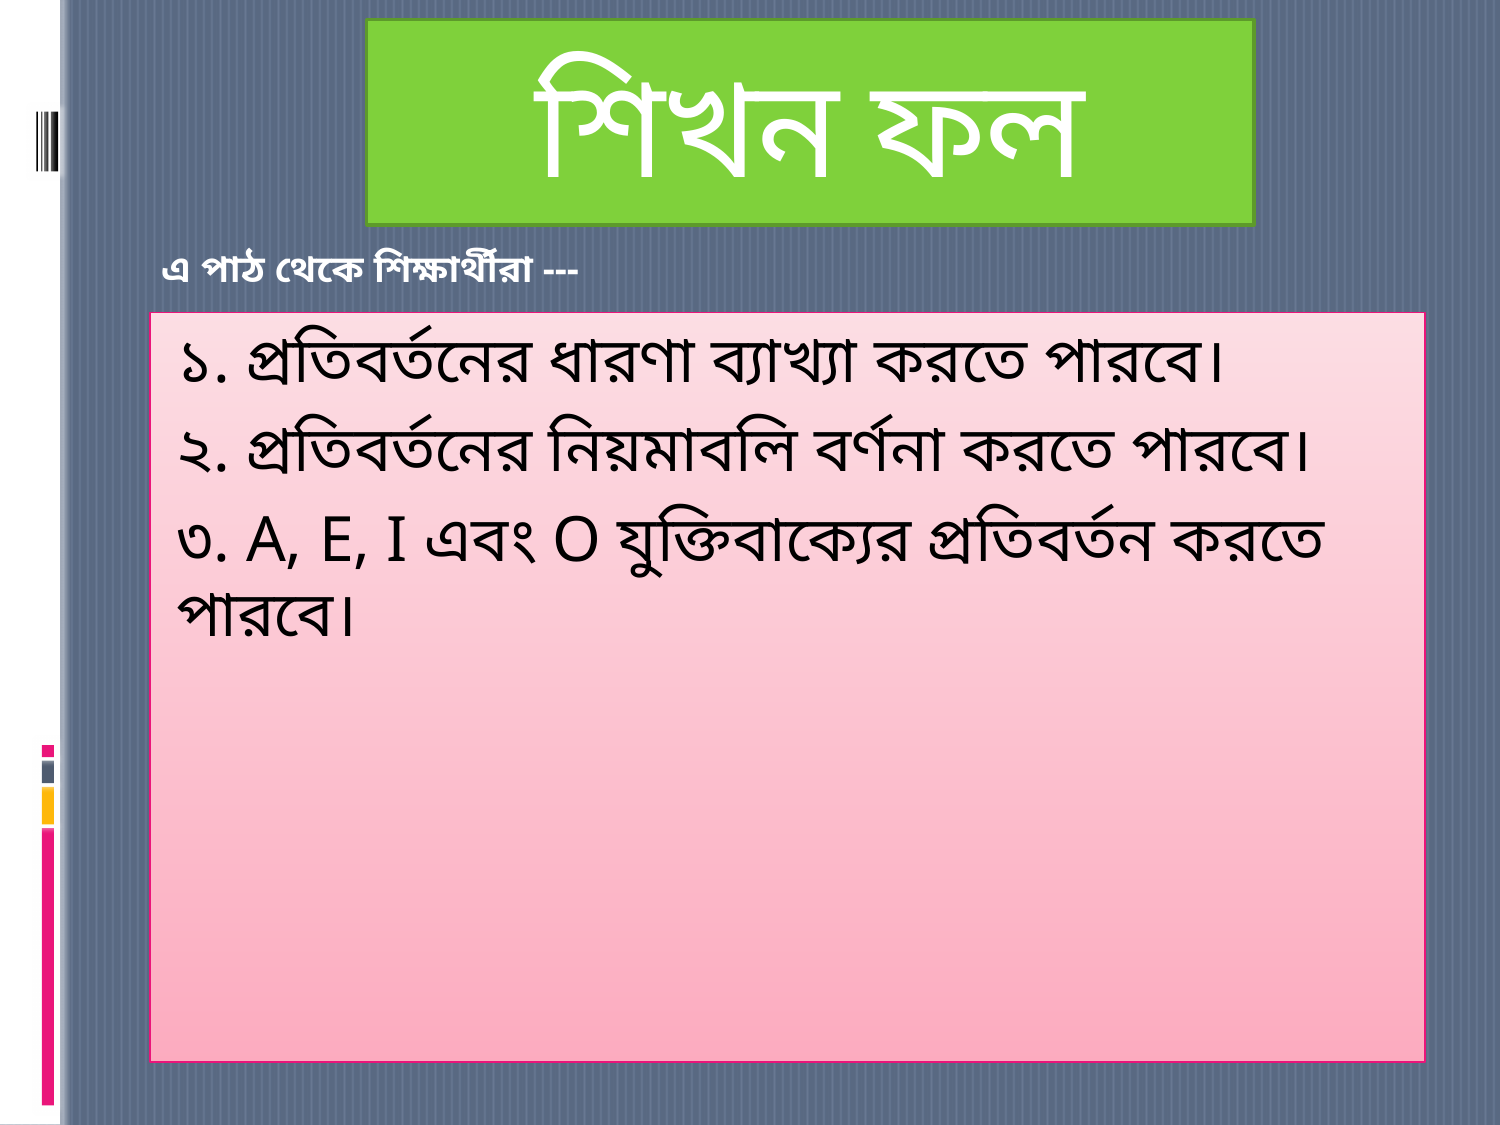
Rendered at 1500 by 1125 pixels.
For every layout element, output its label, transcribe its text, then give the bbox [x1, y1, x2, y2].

list ১. প্রতিবর্তনের ধারণা ব্যাখ্যা করতে পারবে। ২. প্রতিবর্তনের নিয়মাবলি বর্ণনা করতে পারবে। ৩. A, E, I এবং O যুক্তিবাক্যের প্রতিবর্তন করতে পারবে। [149, 312, 1426, 1063]
text_box এ পাঠ থেকে শিক্ষার্থীরা --- [146, 237, 594, 298]
title শিখন ফল [365, 18, 1256, 227]
